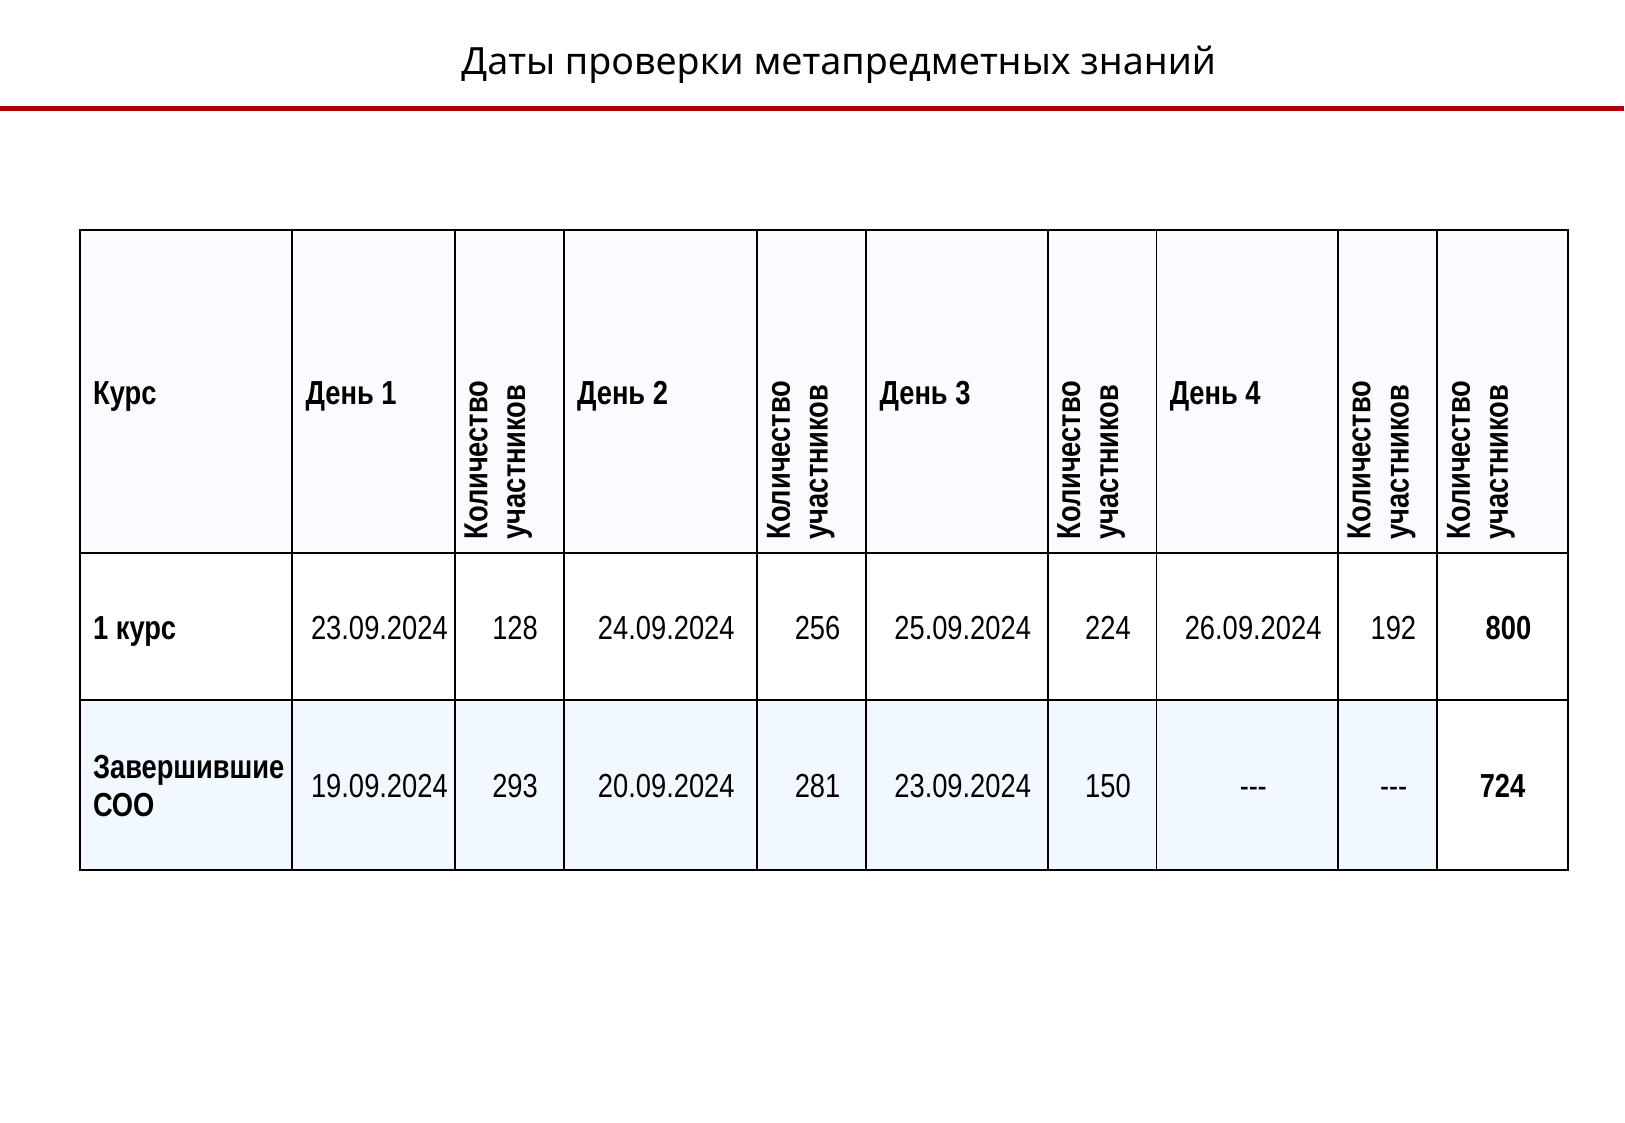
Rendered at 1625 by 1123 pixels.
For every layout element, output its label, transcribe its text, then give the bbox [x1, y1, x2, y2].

table_cell 26.09.2024 [1157, 554, 1337, 699]
table_cell 24.09.2024 [565, 554, 756, 699]
table_cell 19.09.2024 [293, 701, 454, 869]
table_header Количество участников [1438, 231, 1567, 552]
table_cell --- [1339, 701, 1436, 869]
table_cell 128 [456, 554, 563, 699]
table_cell 150 [1049, 701, 1156, 869]
table_header Количество участников [758, 231, 865, 552]
table_cell 800 [1438, 554, 1567, 699]
table_header Количество участников [1339, 231, 1436, 552]
table_cell 1 курс [81, 554, 291, 699]
table_cell 25.09.2024 [867, 554, 1047, 699]
table_cell 192 [1339, 554, 1436, 699]
text_box Даты проверки метапредметных знаний [446, 29, 1232, 90]
table_header День 3 [867, 231, 1047, 552]
table_header Количество участников [1049, 231, 1156, 552]
table_cell 224 [1049, 554, 1156, 699]
table_cell --- [1157, 701, 1337, 869]
table_cell 281 [758, 701, 865, 869]
table_cell 23.09.2024 [293, 554, 454, 699]
table_header День 2 [565, 231, 756, 552]
table_cell 256 [758, 554, 865, 699]
table_cell 724 [1438, 701, 1567, 869]
table_header Количество участников [456, 231, 563, 552]
table_header Курс [81, 231, 291, 552]
table_cell 293 [456, 701, 563, 869]
table_cell 20.09.2024 [565, 701, 756, 869]
table_cell Завершившие СОО [81, 701, 291, 869]
table_header День 1 [293, 231, 454, 552]
table_header День 4 [1157, 231, 1337, 552]
table_cell 23.09.2024 [867, 701, 1047, 869]
